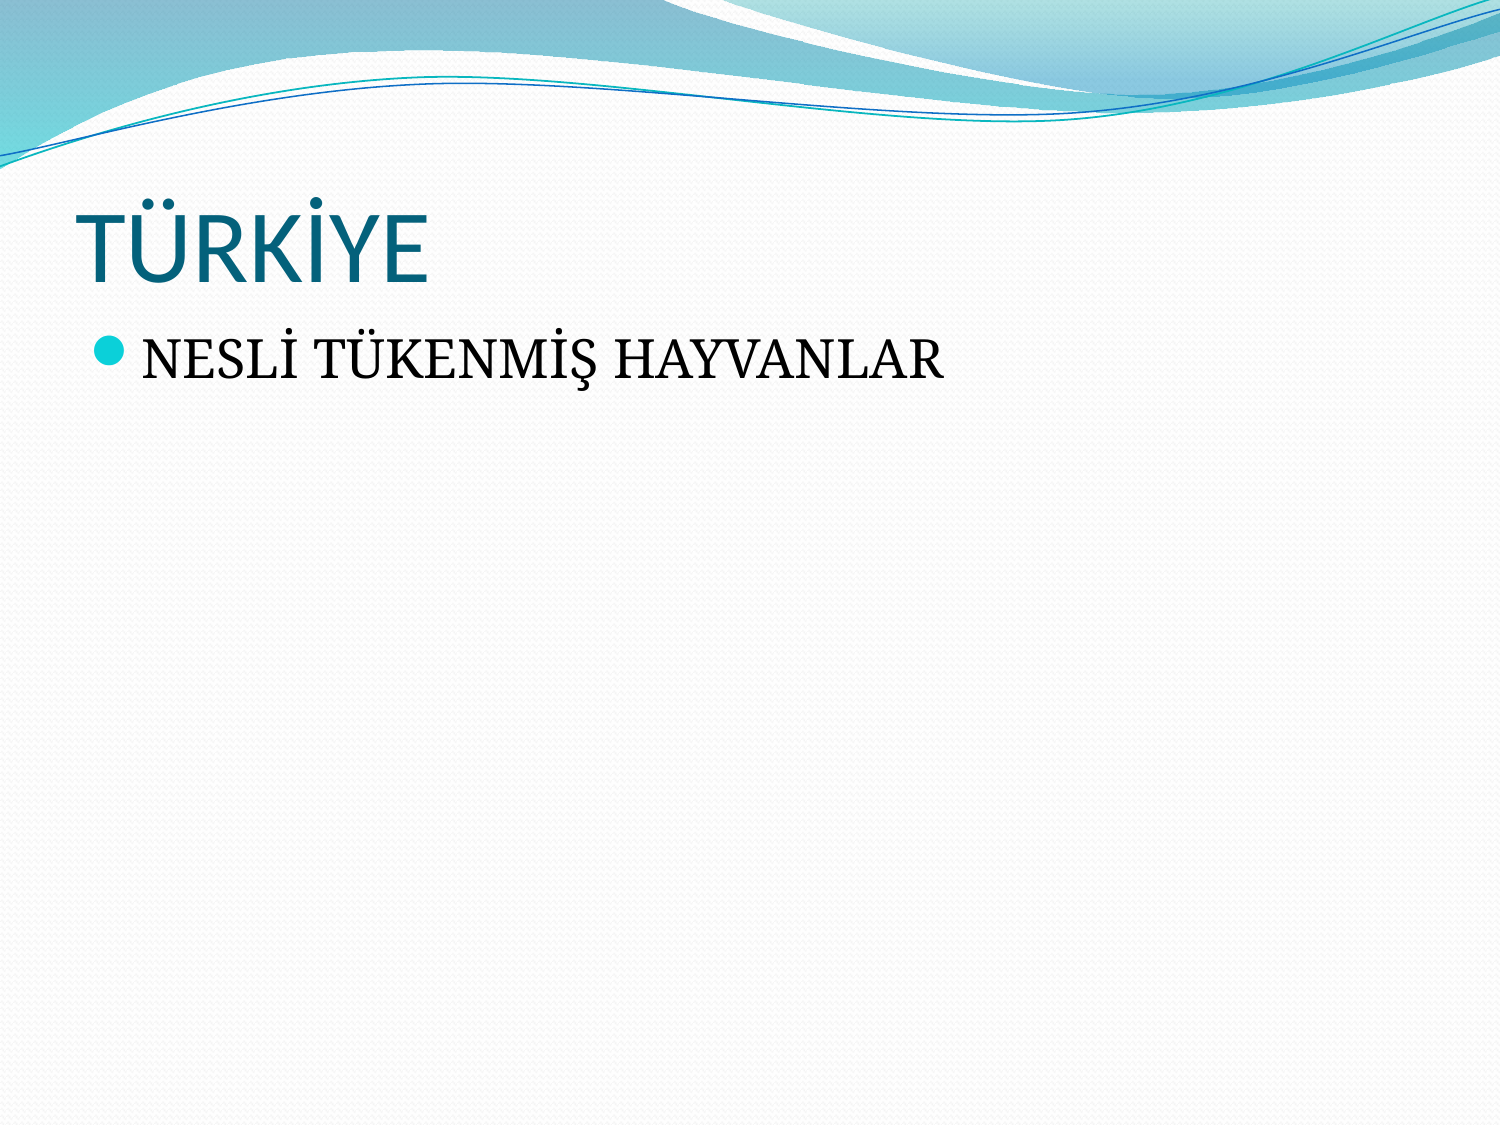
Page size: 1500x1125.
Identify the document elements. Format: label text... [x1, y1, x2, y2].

list NESLİ TÜKENMİŞ HAYVANLAR [75, 317, 1425, 1038]
title TÜRKİYE [75, 115, 1425, 303]
